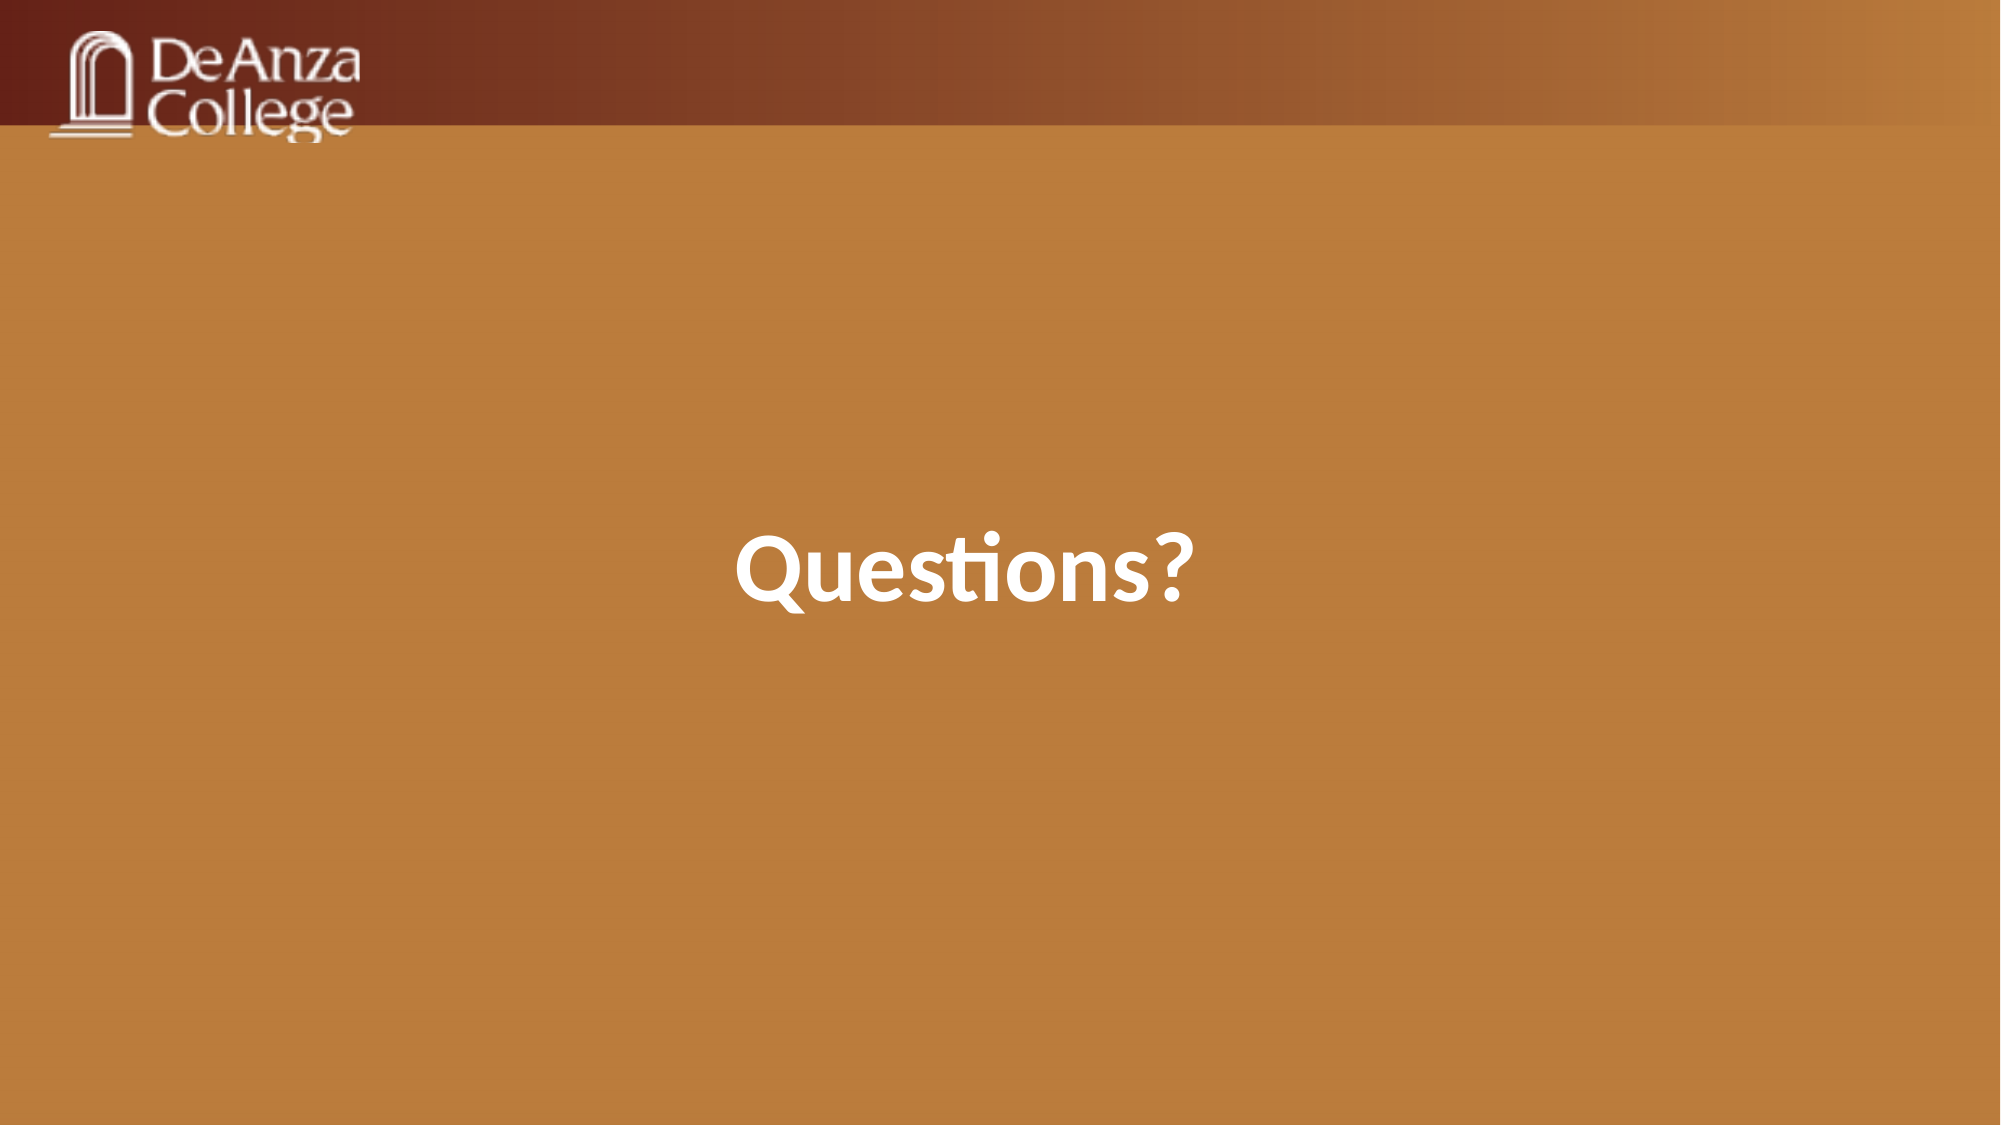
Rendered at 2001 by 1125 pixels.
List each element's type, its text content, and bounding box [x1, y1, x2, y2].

text_box Questions? [720, 494, 1214, 629]
picture [0, 0, 2001, 1125]
